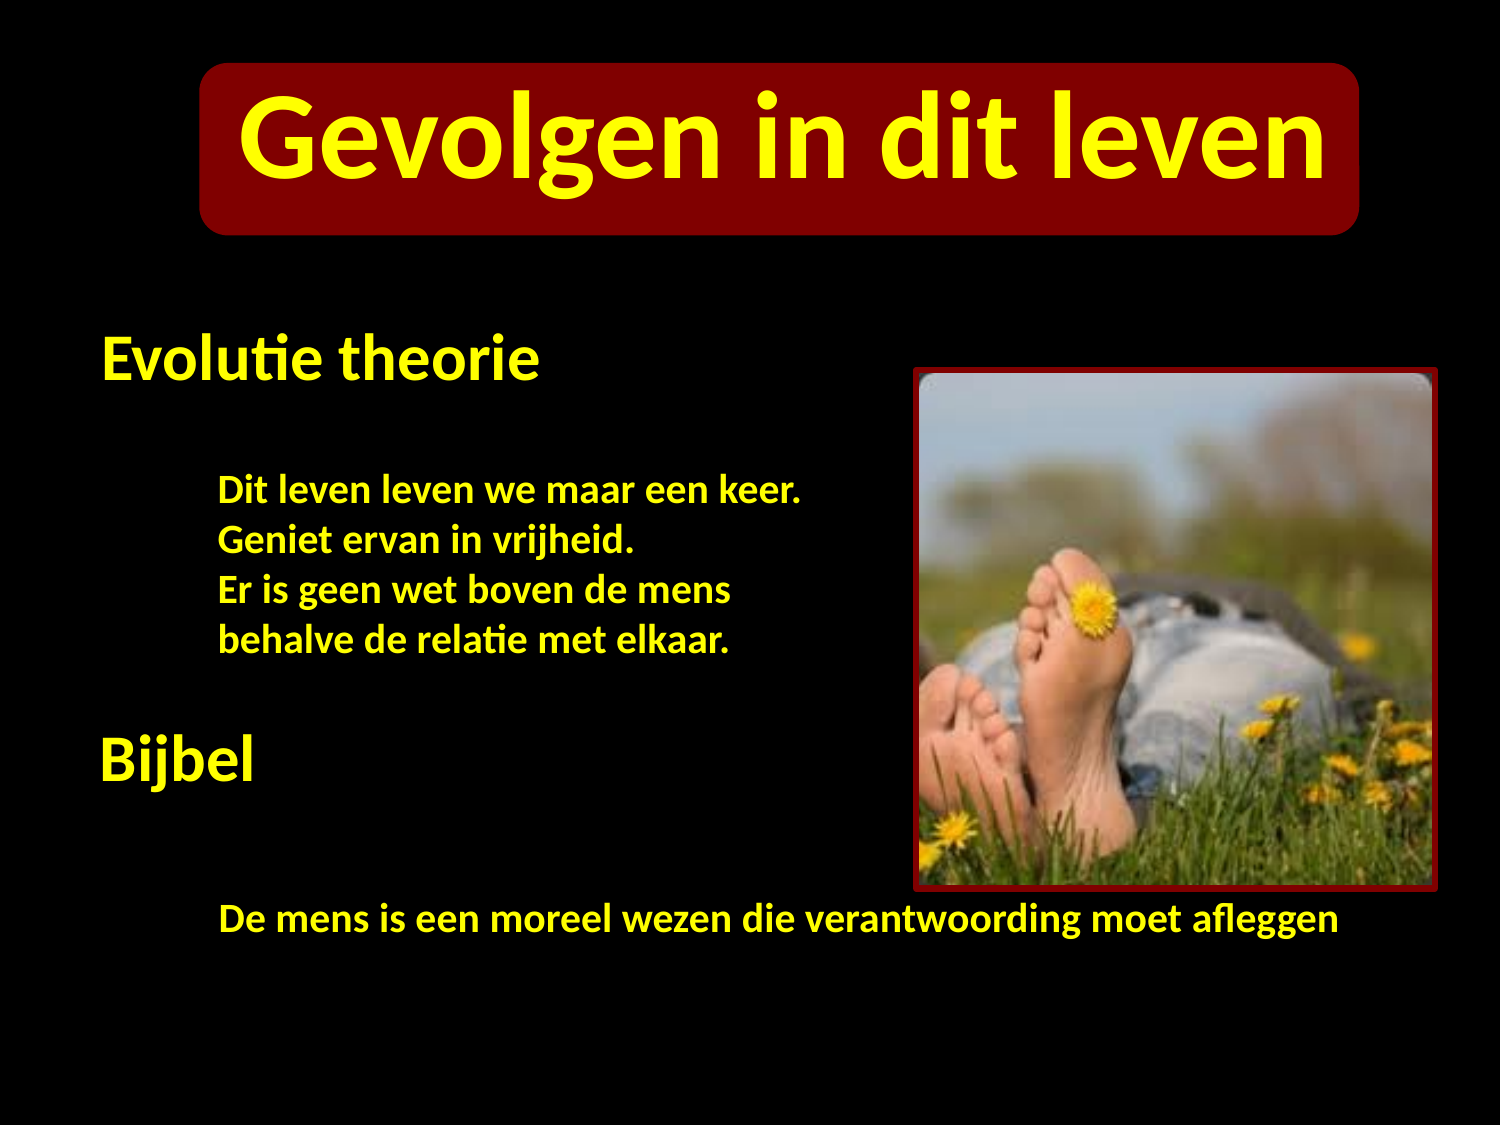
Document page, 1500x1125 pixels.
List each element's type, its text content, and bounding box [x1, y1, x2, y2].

text_box De mens is een moreel wezen die verantwoording moet afleggen [203, 883, 1356, 949]
text_box Bijbel [85, 707, 272, 803]
text_box Gevolgen in dit leven [224, 46, 1345, 212]
picture [919, 372, 1432, 886]
text_box Dit leven leven we maar een keer. Geniet ervan in vrijheid. Er is geen wet boven de mens behalve de relatie met elkaar. [202, 454, 828, 669]
text_box [198, 62, 1361, 237]
text_box Evolutie theorie [86, 306, 557, 402]
